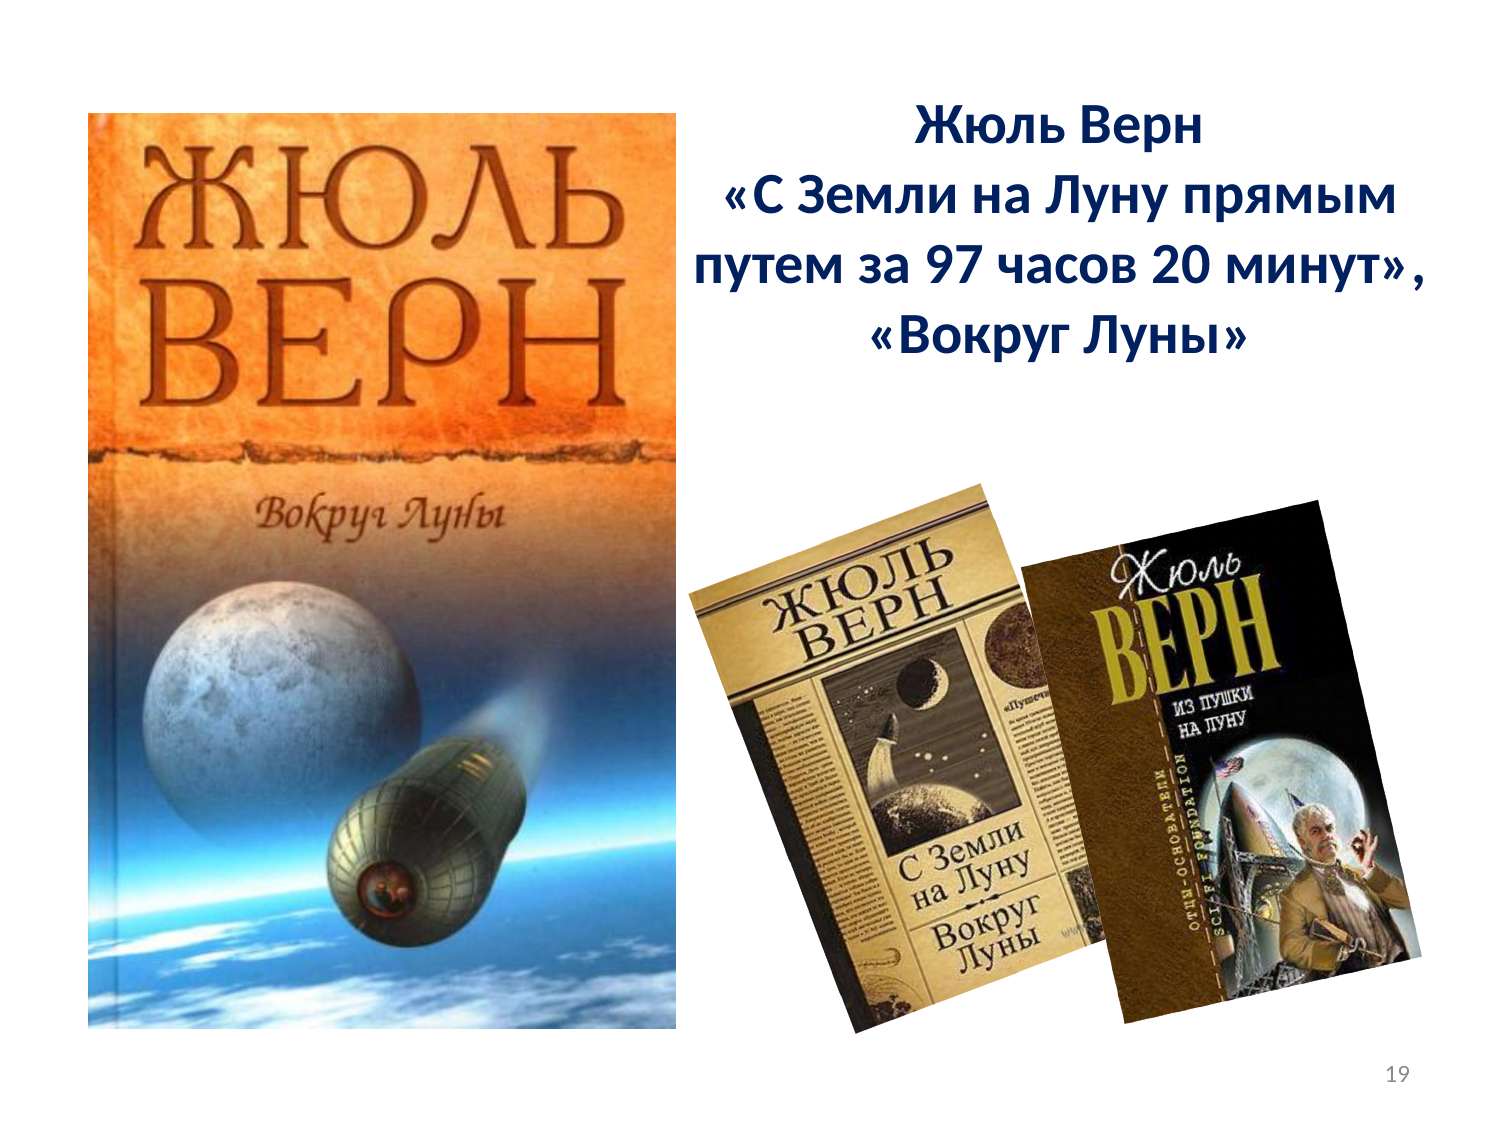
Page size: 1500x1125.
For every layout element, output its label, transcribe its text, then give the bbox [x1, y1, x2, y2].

picture [689, 484, 1421, 1033]
slide_number 19 [1074, 1042, 1425, 1103]
picture [88, 113, 676, 1030]
text_box Жюль Верн «С Земли на Луну прямым путем за 97 часов 20 минут», «Вокруг Луны» [667, 78, 1453, 373]
